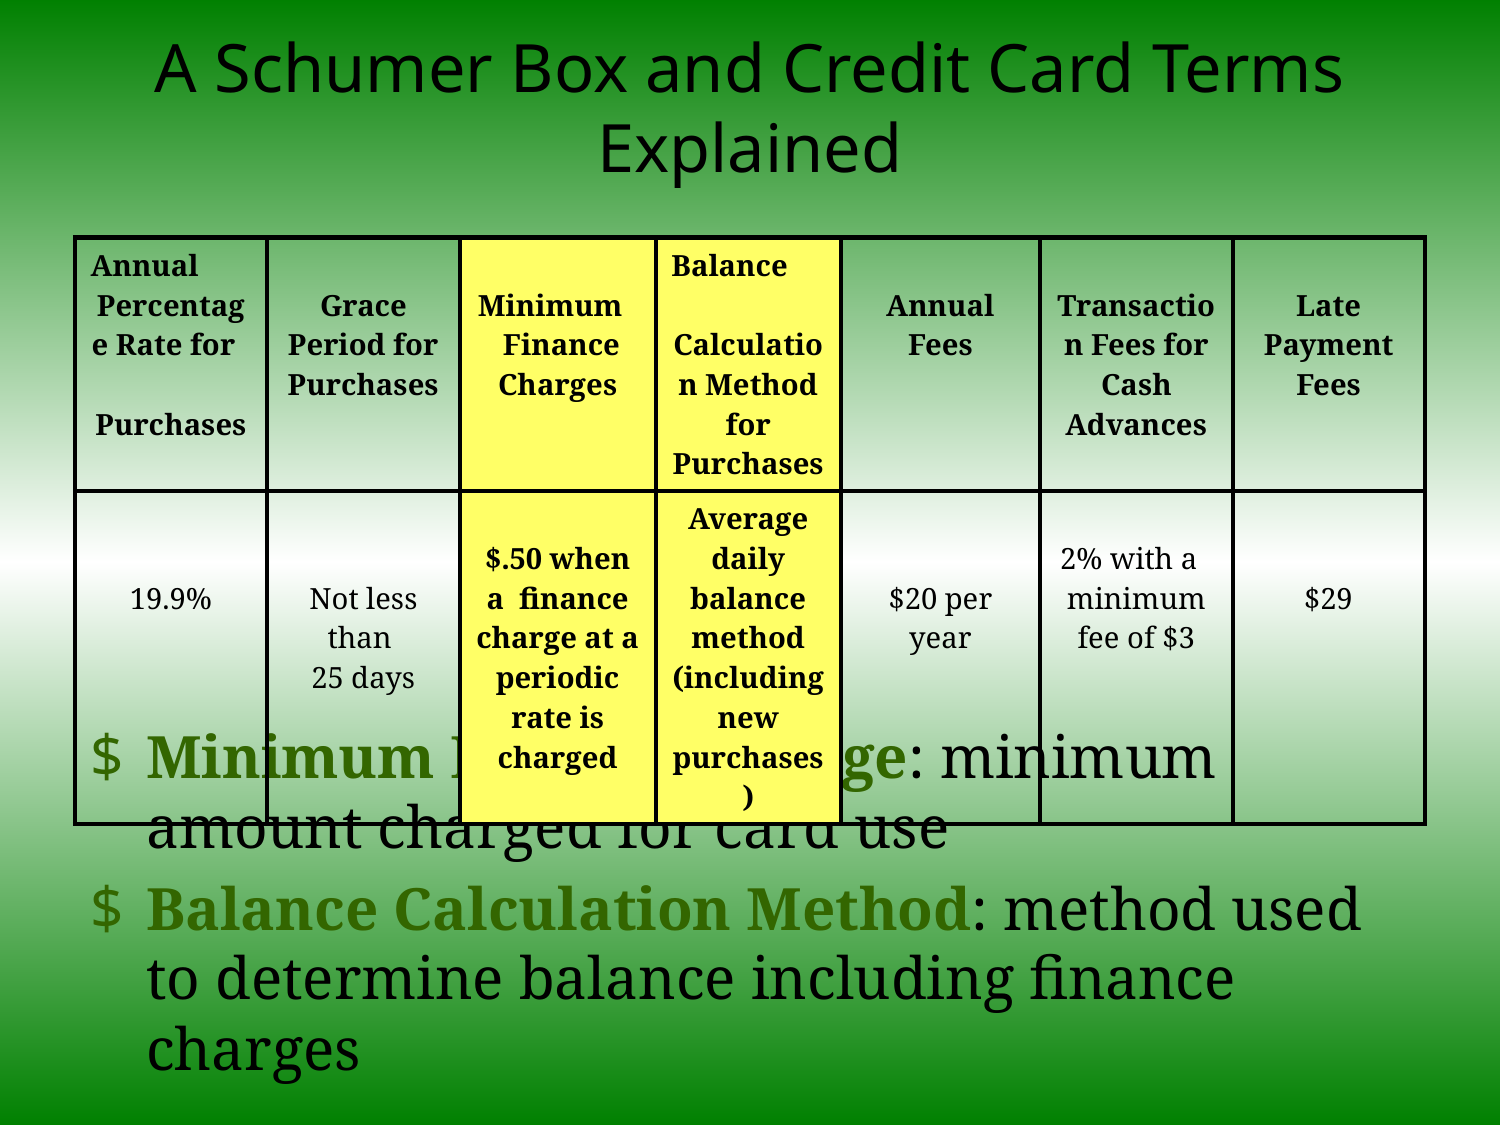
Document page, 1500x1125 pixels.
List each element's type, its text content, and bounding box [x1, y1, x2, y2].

table_header Late Payment Fees [1235, 240, 1423, 489]
list Minimum Finance Charge: minimum amount charged for card use Balance Calculation Method: method used to determine balance including finance charges [74, 826, 1426, 1017]
table_cell $.50 when a finance charge at a periodic rate is charged [462, 493, 654, 822]
table_header Annual Percentage Rate for Purchases [77, 240, 265, 489]
table_header Minimum Finance Charges [462, 240, 654, 489]
table_cell 19.9% [77, 493, 265, 822]
table_header Grace Period for Purchases [269, 240, 458, 489]
table_header Balance Calculation Method for Purchases [658, 240, 839, 489]
title A Schumer Box and Credit Card Terms Explained [74, 12, 1426, 201]
table_cell 2% with a minimum fee of $3 [1042, 493, 1231, 822]
table_cell $29 [1235, 493, 1423, 822]
table_header Annual Fees [843, 240, 1038, 489]
table_cell Average daily balance method (including new purchases) [658, 493, 839, 822]
table_cell $20 per year [843, 493, 1038, 822]
table_cell Not less than 25 days [269, 493, 458, 822]
table_header Transaction Fees for Cash Advances [1042, 240, 1231, 489]
